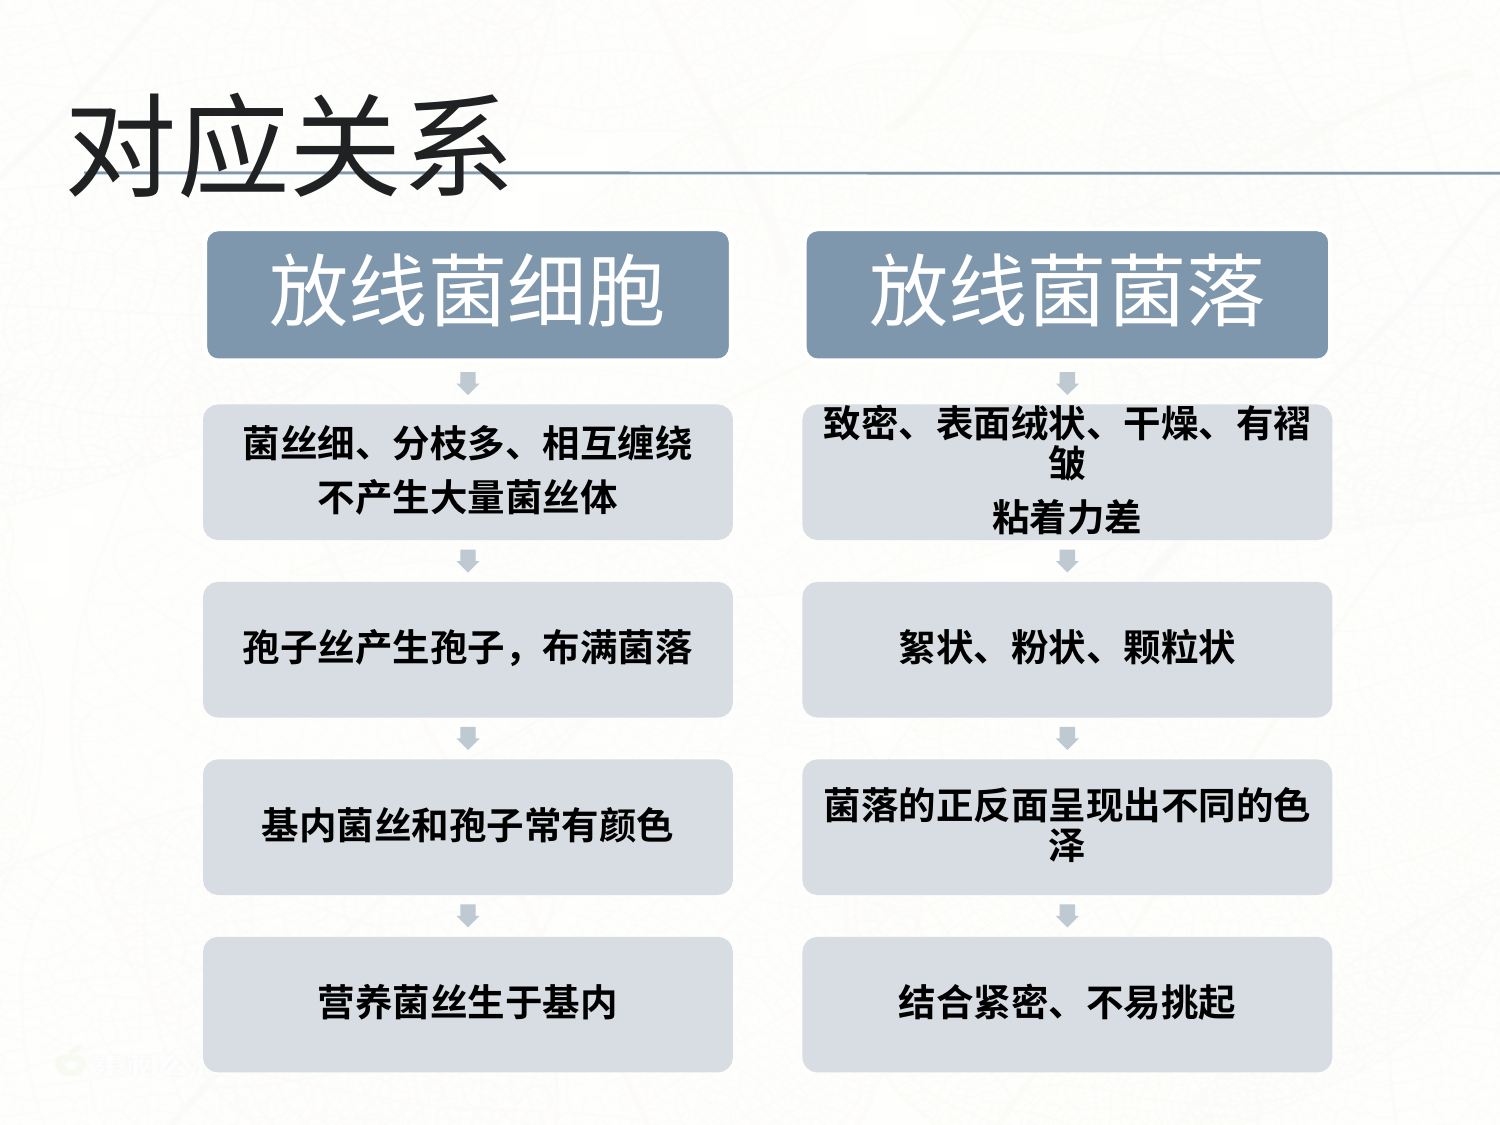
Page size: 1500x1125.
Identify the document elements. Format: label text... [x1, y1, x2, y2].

text_box 菌丝细、分枝多、相互缠绕 不产生大量菌丝体 [203, 404, 446, 541]
title 对应关系 [50, 75, 1475, 213]
text_box 致密、表面绒状、干燥、有褶皱 粘着力差 [1090, 404, 1333, 541]
text_box 菌落的正反面呈现出不同的色泽 [1090, 759, 1333, 896]
text_box 孢子丝产生孢子，布满菌落 [203, 581, 446, 718]
text_box 放线菌菌落 [802, 227, 1333, 363]
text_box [456, 371, 1080, 928]
text_box 结合紧密、不易挑起 [802, 936, 1333, 1073]
text_box 基内菌丝和孢子常有颜色 [203, 759, 446, 896]
text_box 放线菌细胞 [203, 227, 733, 363]
text_box 营养菌丝生于基内 [203, 936, 733, 1073]
text_box 絮状、粉状、颗粒状 [1090, 581, 1333, 718]
